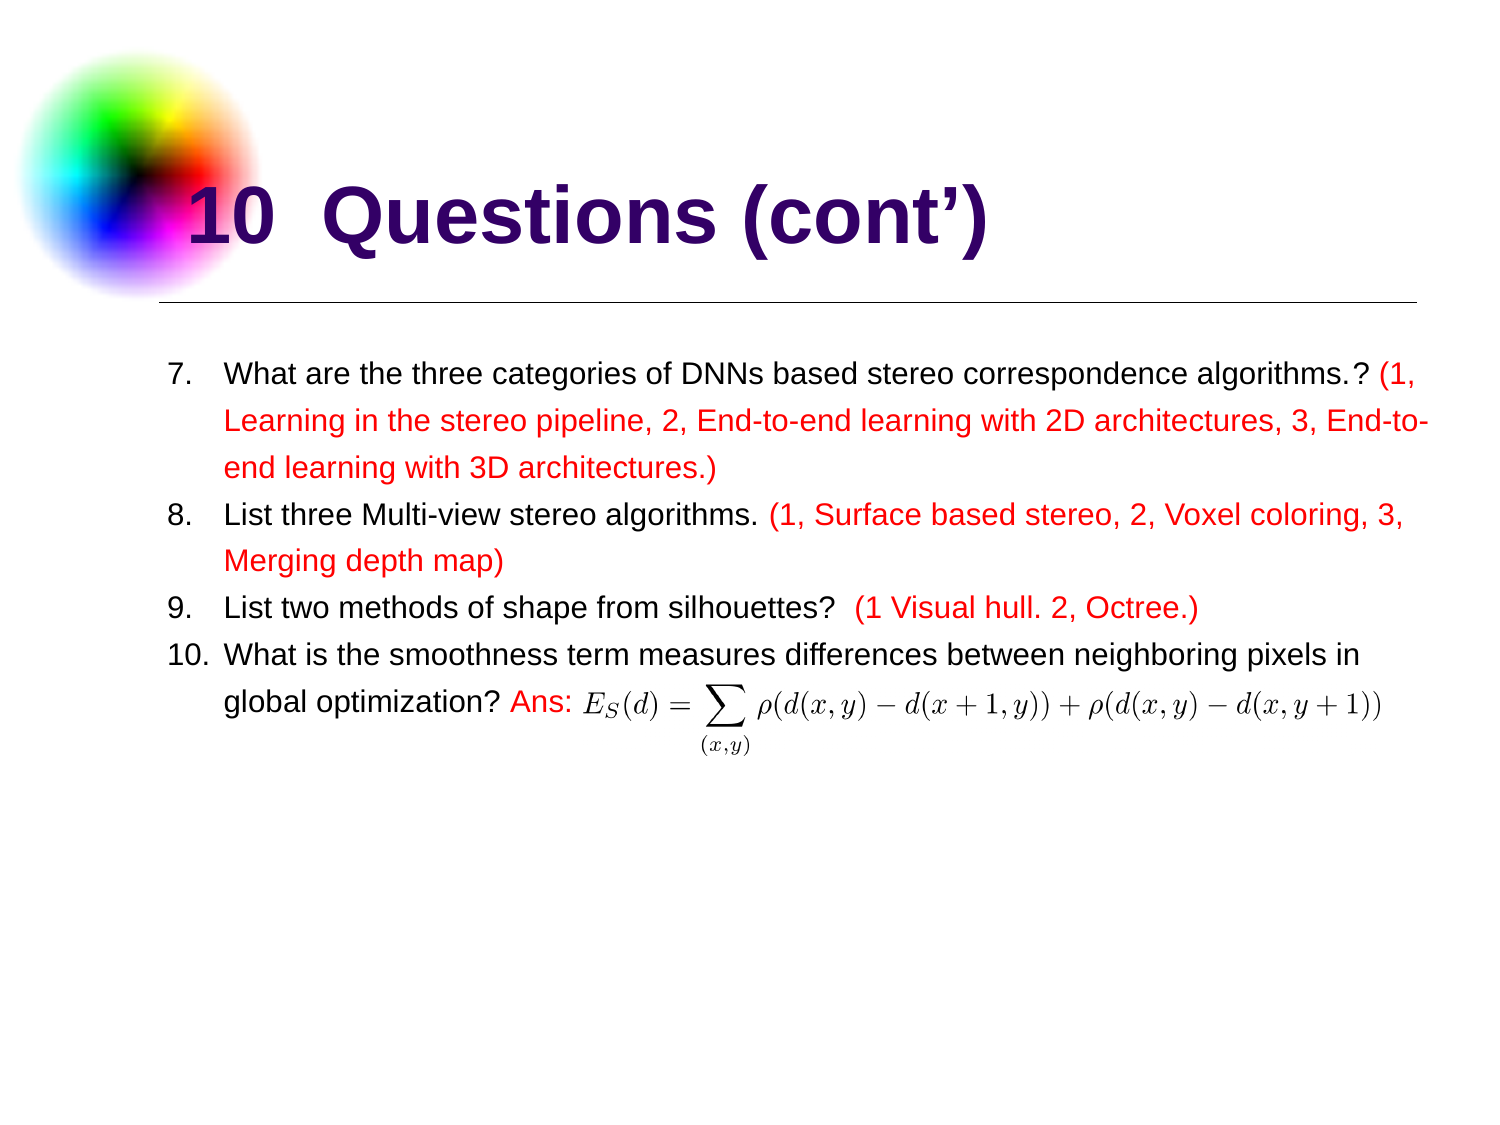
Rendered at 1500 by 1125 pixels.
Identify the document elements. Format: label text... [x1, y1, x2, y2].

title 10 Questions (cont’) [171, 54, 1500, 268]
text_box What are the three categories of DNNs based stereo correspondence algorithms.? (1, Learning in the stereo pipeline, 2, End-to-end learning with 2D architectures, 3, End-to-end learning with 3D architectures.) List three Multi-view stereo algorithms. (1, Surface based stereo, 2, Voxel coloring, 3, Merging depth map) List two methods of shape from silhouettes? (1 Visual hull. 2, Octree.) What is the smoothness term measures differences between neighboring pixels in global optimization? Ans: [152, 336, 1458, 811]
picture [0, 42, 272, 318]
picture [582, 684, 1380, 756]
